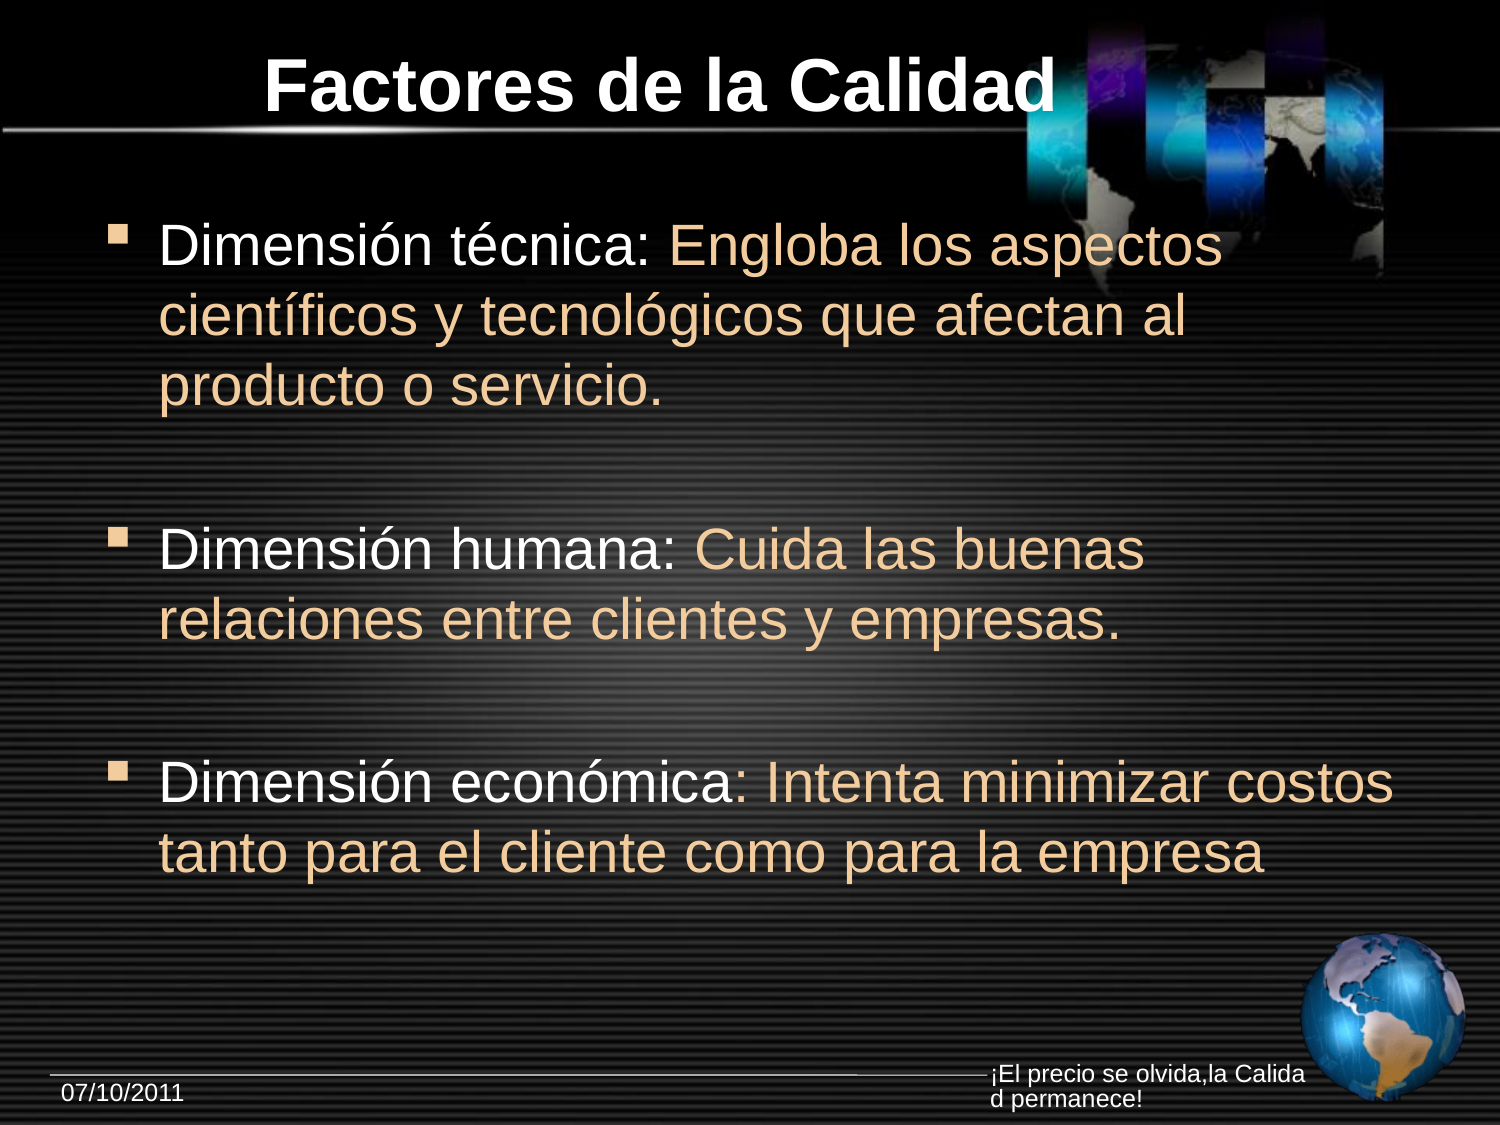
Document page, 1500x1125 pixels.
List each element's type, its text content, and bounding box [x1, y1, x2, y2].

footer ¡El precio se olvida,la Calidad permanece! [974, 1049, 1326, 1101]
picture [0, 0, 1500, 1125]
list Dimensión técnica: Engloba los aspectos científicos y tecnológicos que afectan al producto o servicio. Dimensión humana: Cuida las buenas relaciones entre clientes y empresas. Dimensión económica: Intenta minimizar costos tanto para el cliente como para la empresa [87, 199, 1426, 1051]
title Factores de la Calidad [74, 43, 1269, 119]
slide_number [45, 1068, 247, 1110]
